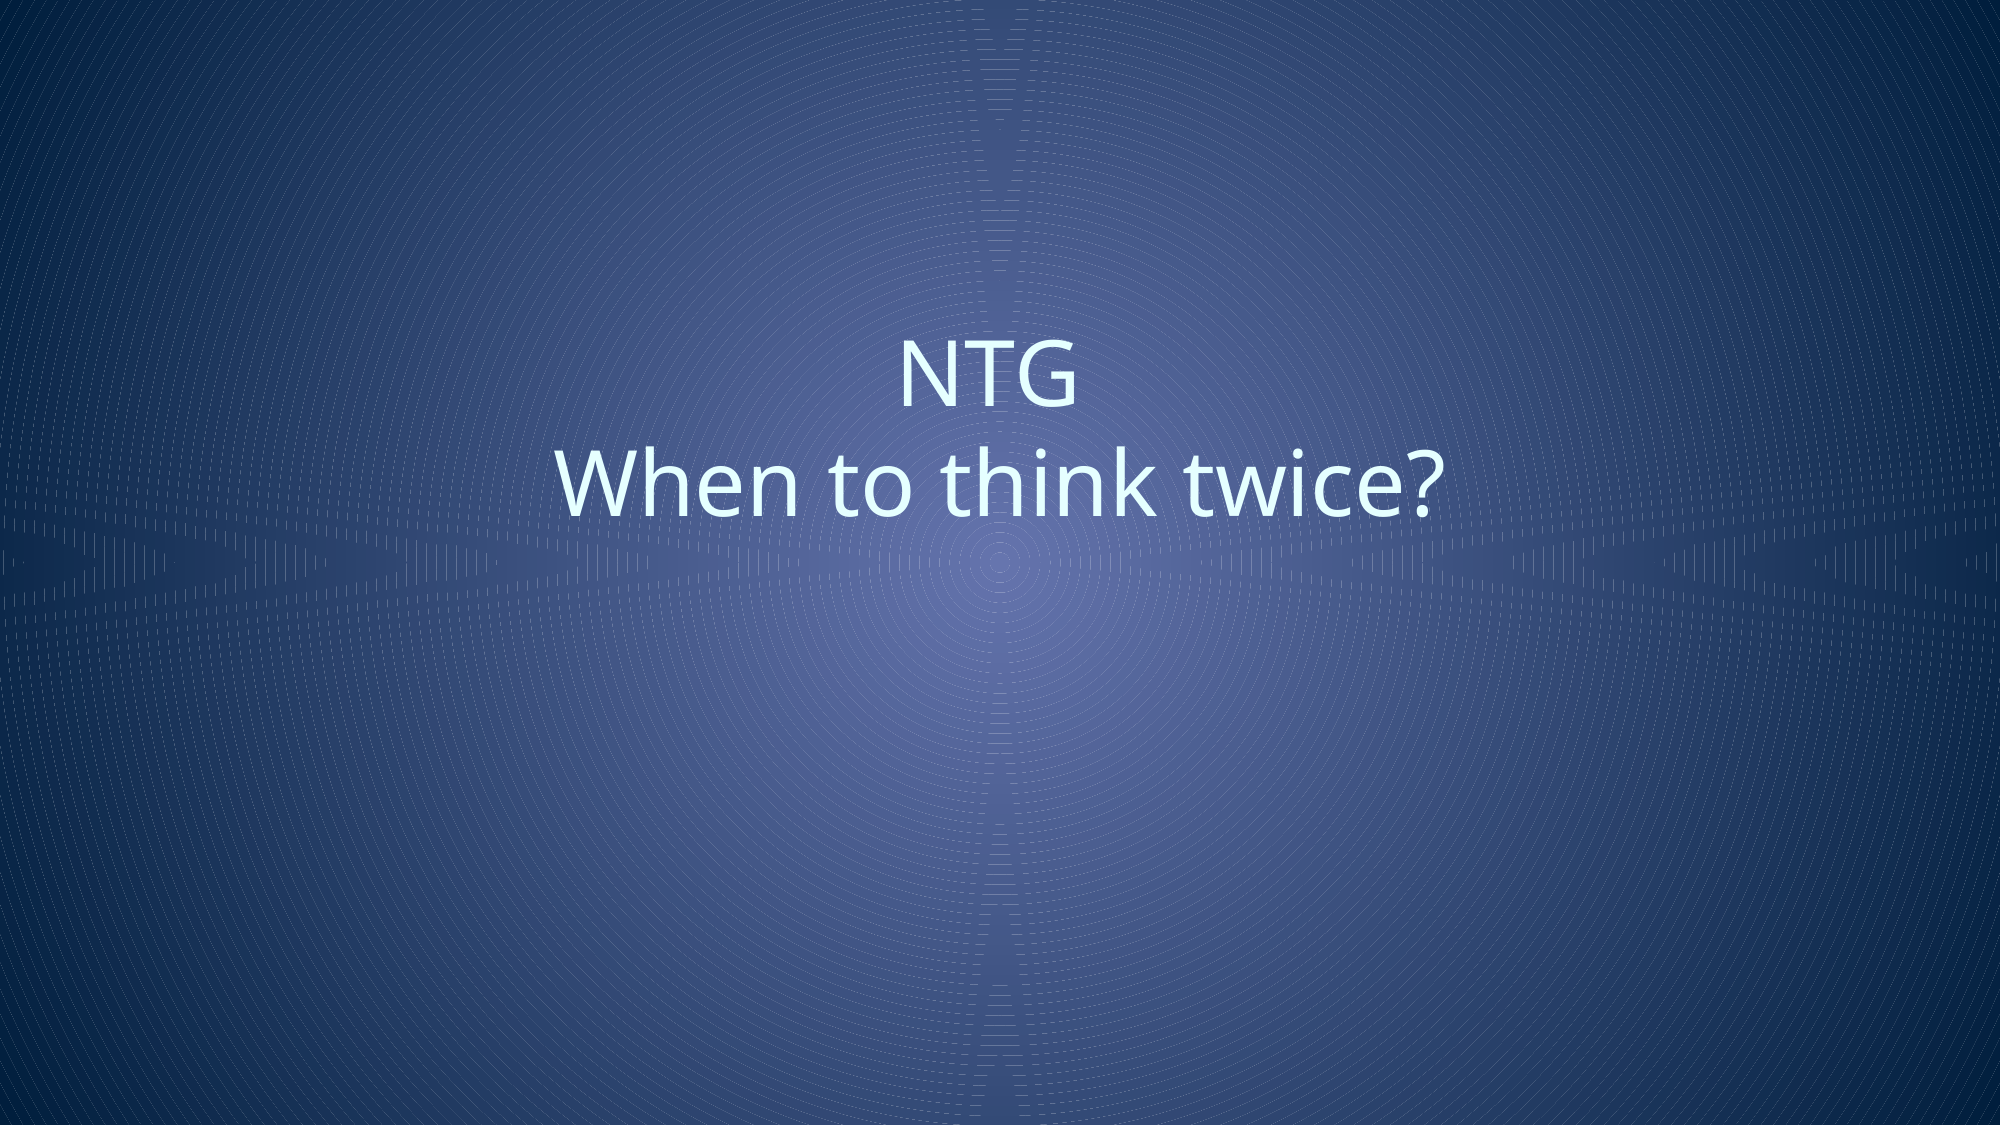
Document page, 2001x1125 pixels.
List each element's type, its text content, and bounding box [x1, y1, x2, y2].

title NTG When to think twice? [149, 274, 1851, 576]
